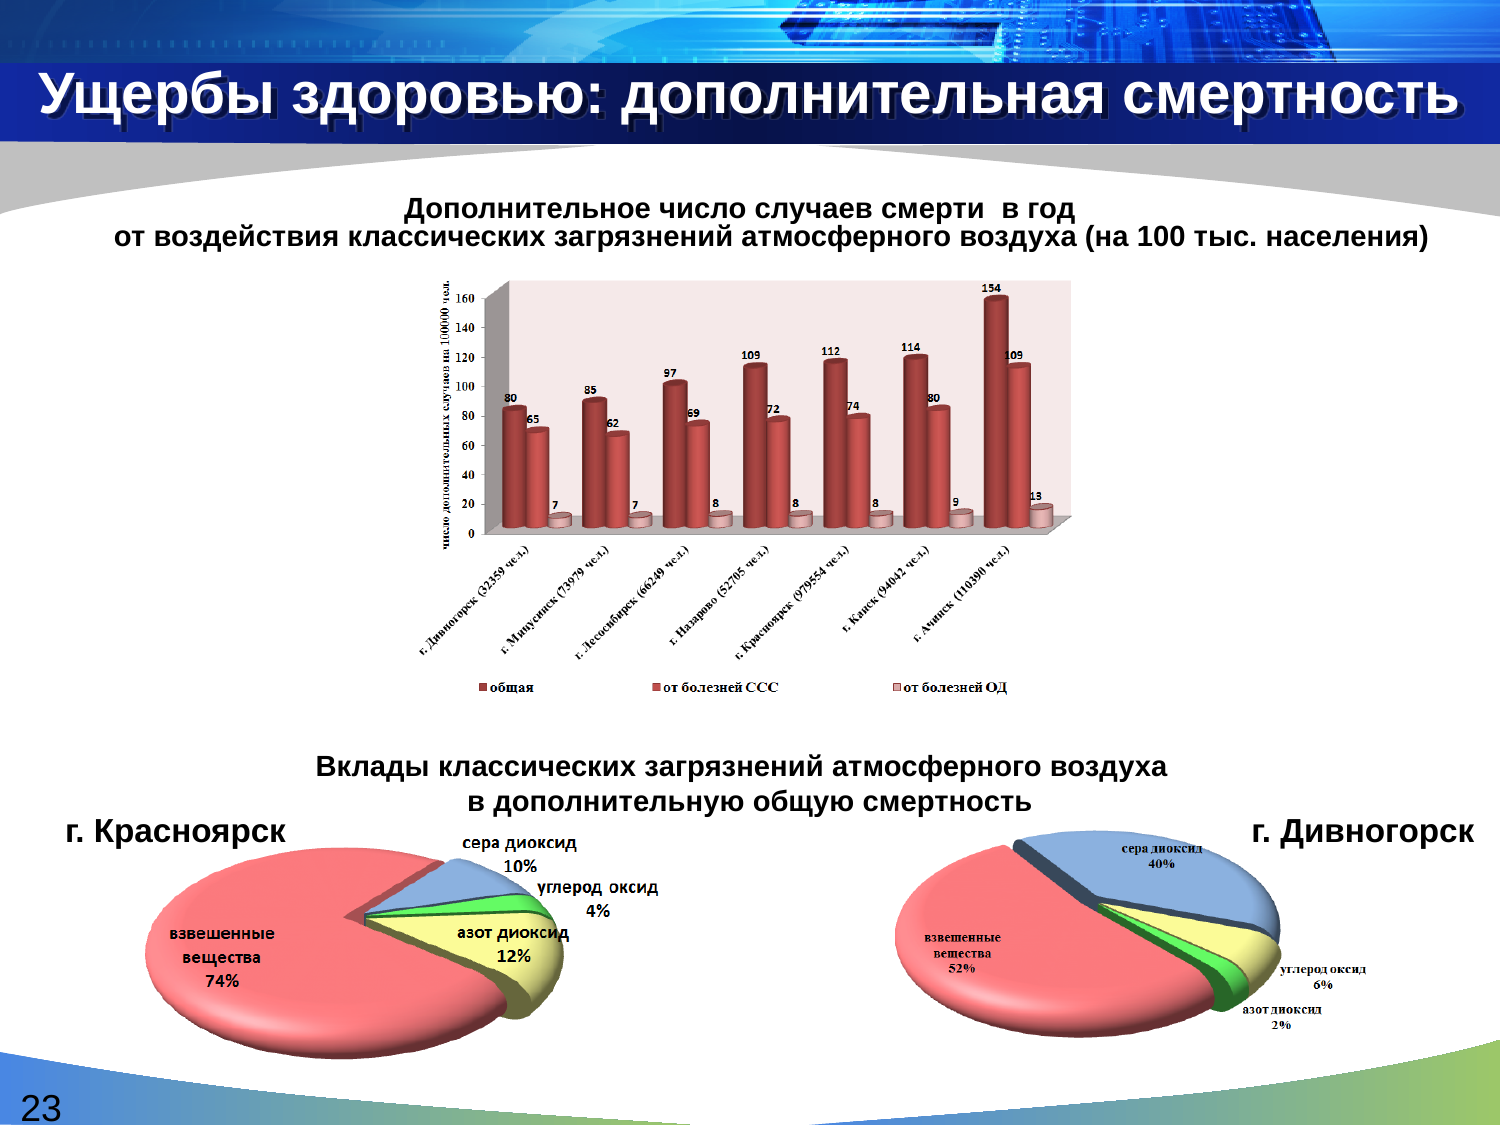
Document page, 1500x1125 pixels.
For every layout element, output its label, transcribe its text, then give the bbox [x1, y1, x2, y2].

text_box г. Дивногорск [1376, 801, 1490, 857]
text_box Вклады классических загрязнений атмосферного воздуха в дополнительную общую смертность [53, 739, 1447, 825]
picture [0, 0, 1500, 63]
text_box 23 [5, 1077, 106, 1108]
text_box г. Красноярск [50, 801, 135, 857]
text_box Дополнительное число случаев смерти в год от воздействия классических загрязнений атмосферного воздуха (на 100 тыс. населения) [41, 196, 1447, 253]
picture [140, 799, 669, 1065]
picture [348, 219, 1129, 730]
picture [894, 787, 1371, 1052]
title Ущербы здоровью: дополнительная смертность [0, 65, 1500, 126]
